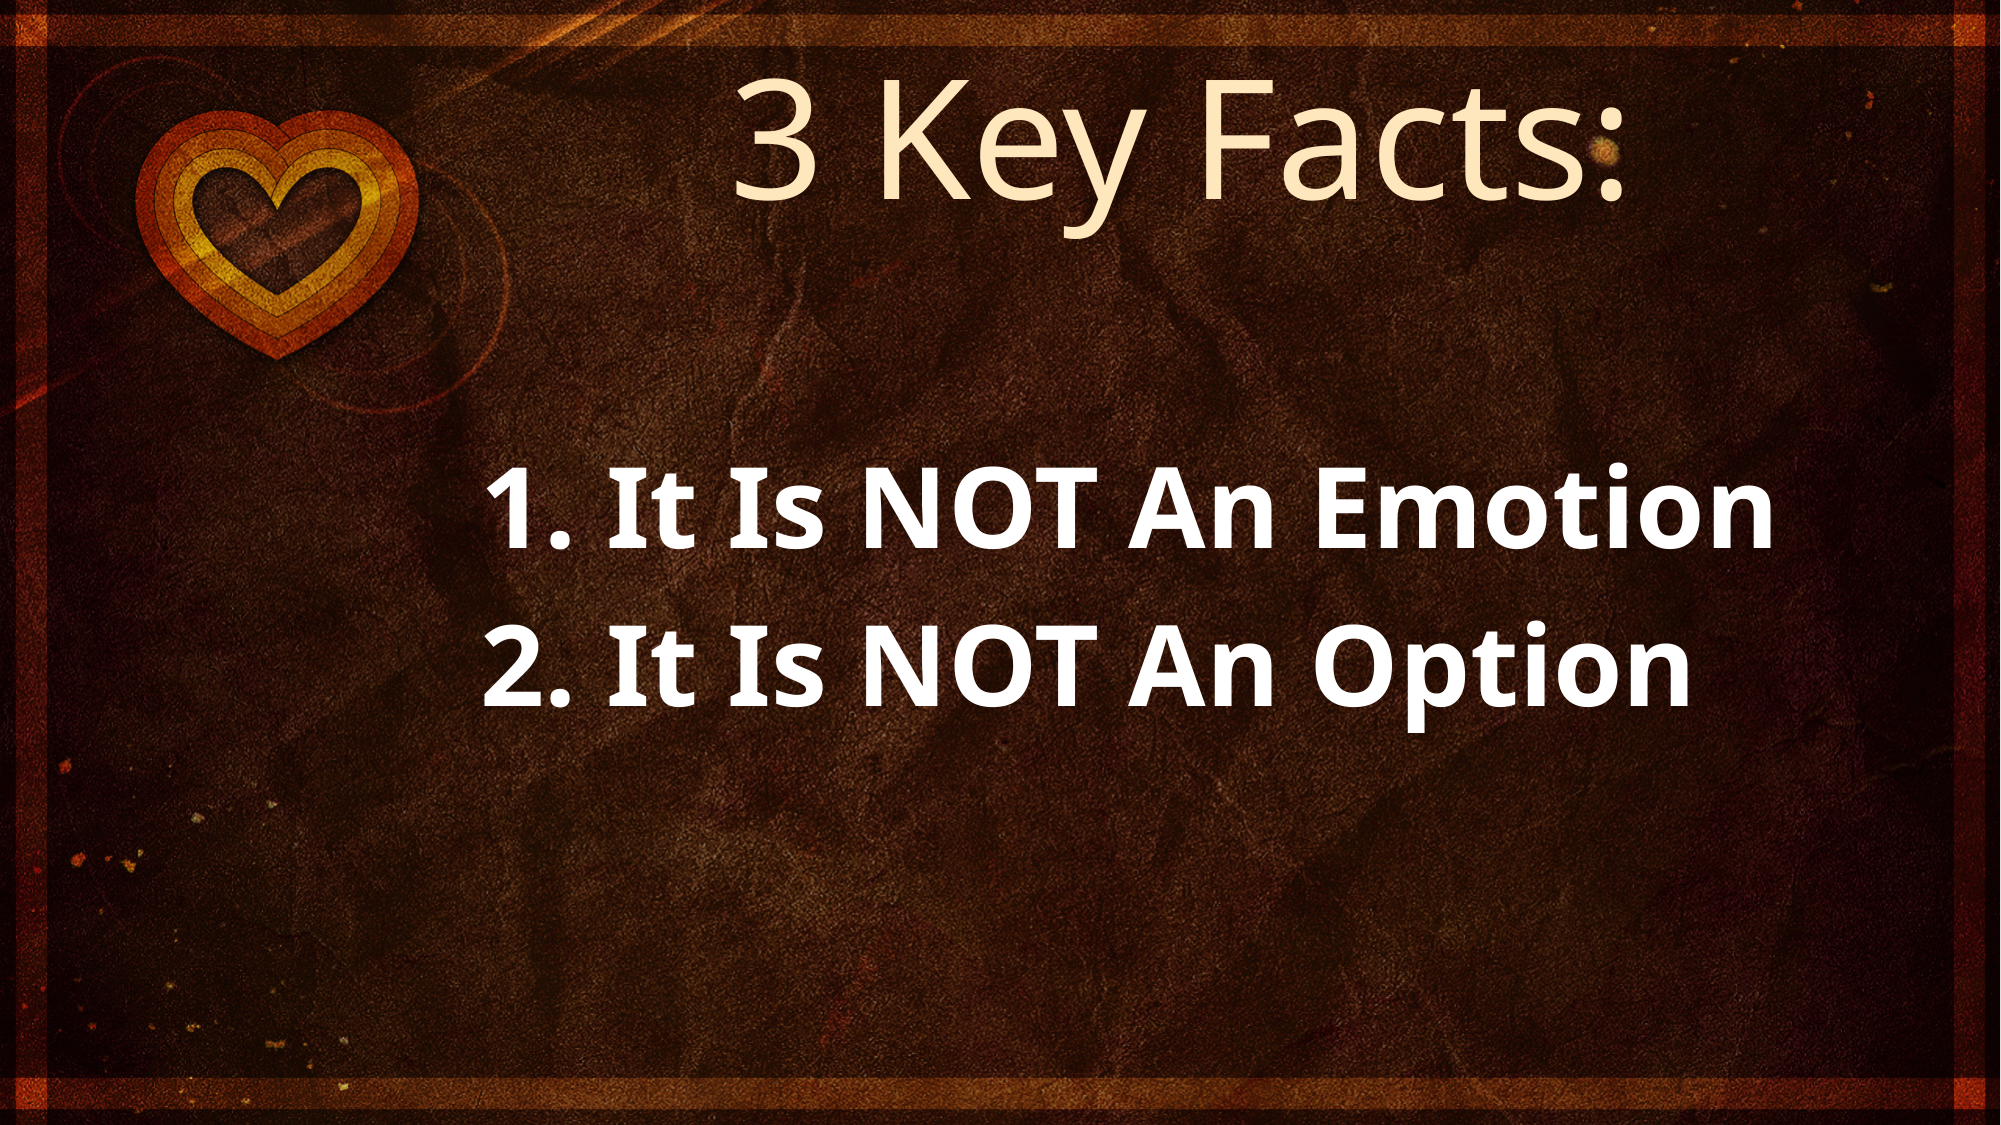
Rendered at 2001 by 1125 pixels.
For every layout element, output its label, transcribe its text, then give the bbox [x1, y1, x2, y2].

list 1. It Is NOT An Emotion 2. It Is NOT An Option [465, 276, 1899, 1046]
text_box 3 Key Facts: [682, 25, 1683, 240]
picture [0, 0, 2001, 1125]
